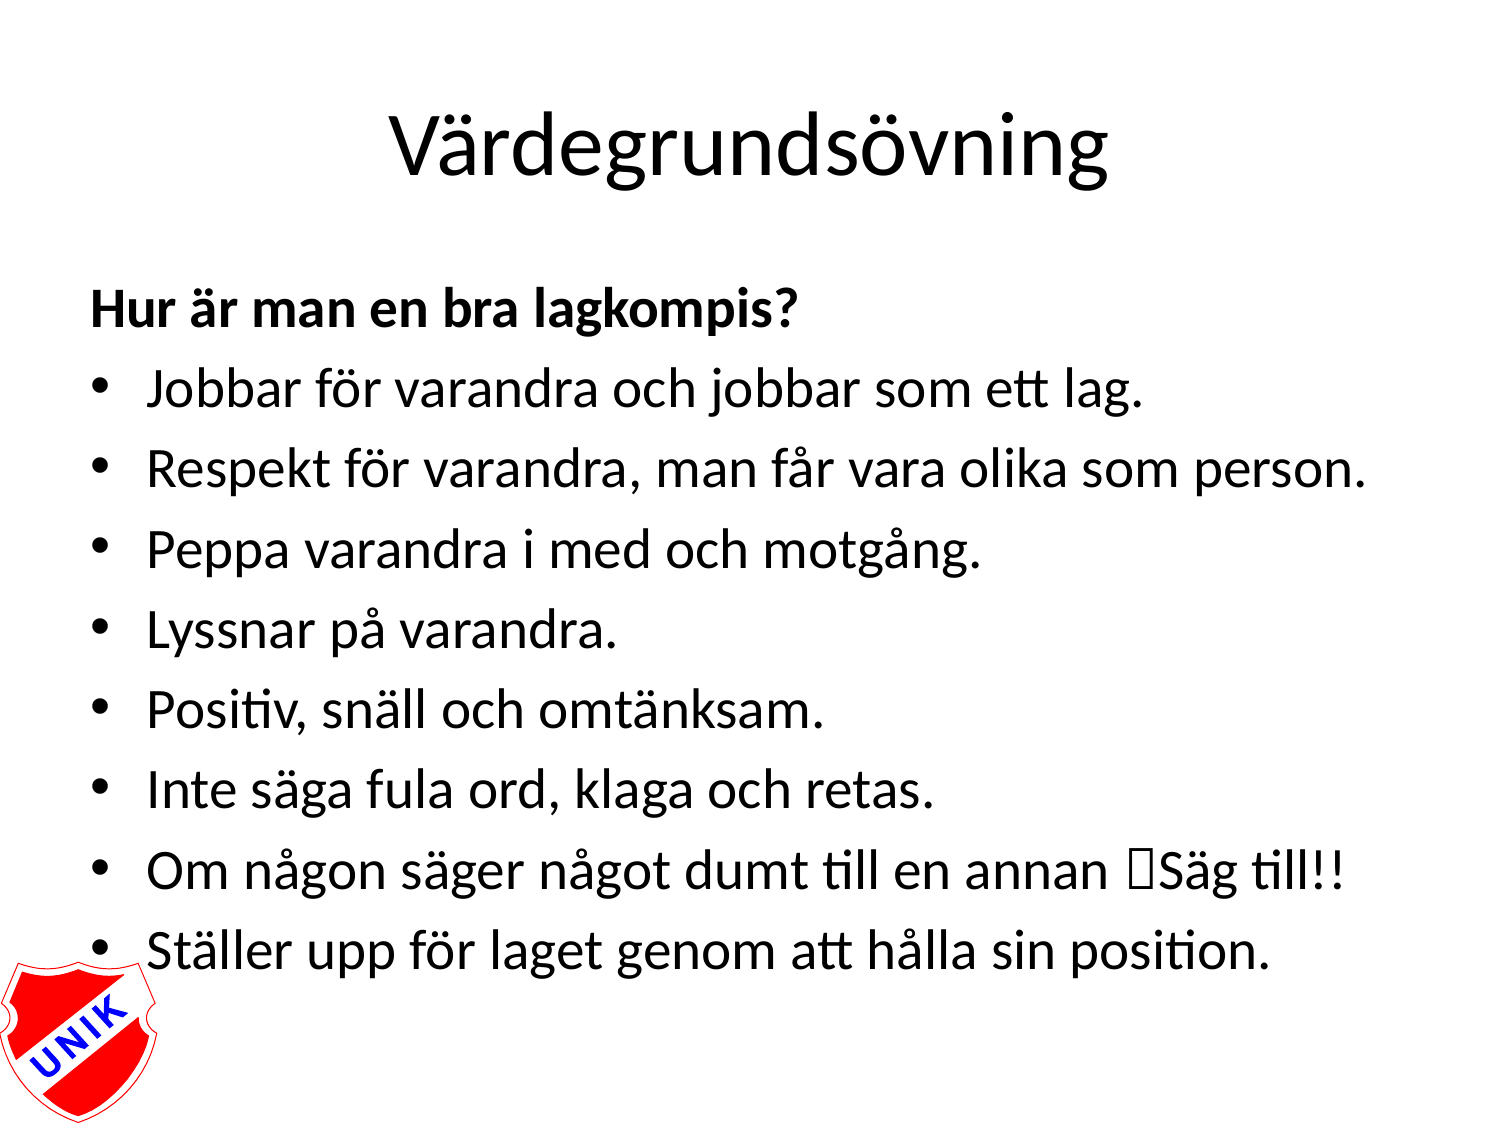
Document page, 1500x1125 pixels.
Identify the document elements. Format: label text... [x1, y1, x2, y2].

picture [0, 959, 160, 1125]
title Värdegrundsövning [75, 45, 1425, 233]
list Hur är man en bra lagkompis? Jobbar för varandra och jobbar som ett lag. Respekt för varandra, man får vara olika som person. Peppa varandra i med och motgång. Lyssnar på varandra. Positiv, snäll och omtänksam. Inte säga fula ord, klaga och retas. Om någon säger något dumt till en annan Säg till!! Ställer upp för laget genom att hålla sin position. [75, 262, 1425, 1005]
